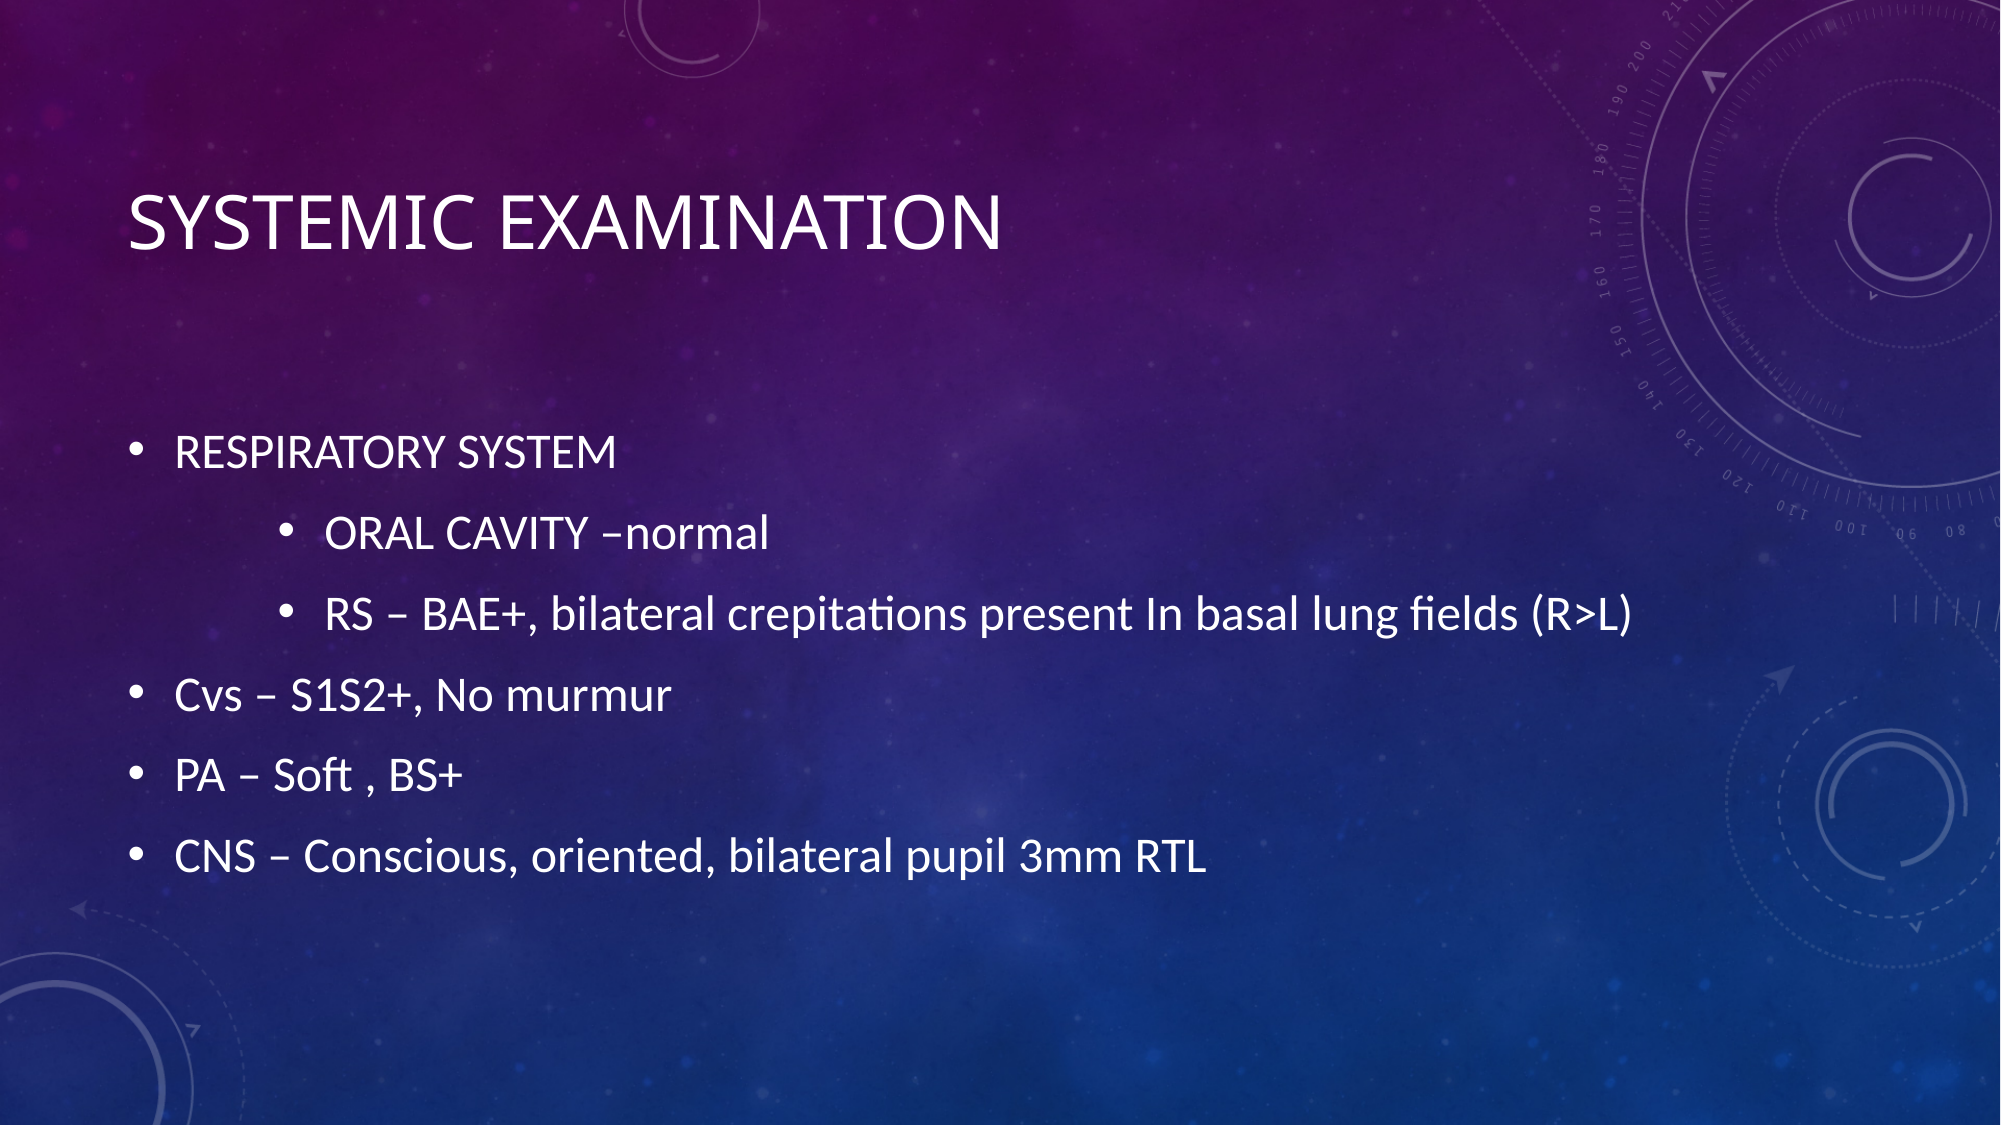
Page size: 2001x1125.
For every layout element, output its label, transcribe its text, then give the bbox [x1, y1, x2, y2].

picture [0, 0, 2001, 1125]
list RESPIRATORY SYSTEM ORAL CAVITY –normal RS – BAE+, bilateral crepitations present In basal lung fields (R>L) Cvs – S1S2+, No murmur PA – Soft , BS+ CNS – Conscious, oriented, bilateral pupil 3mm RTL [112, 351, 1775, 950]
title Systemic examination [112, 99, 1775, 339]
